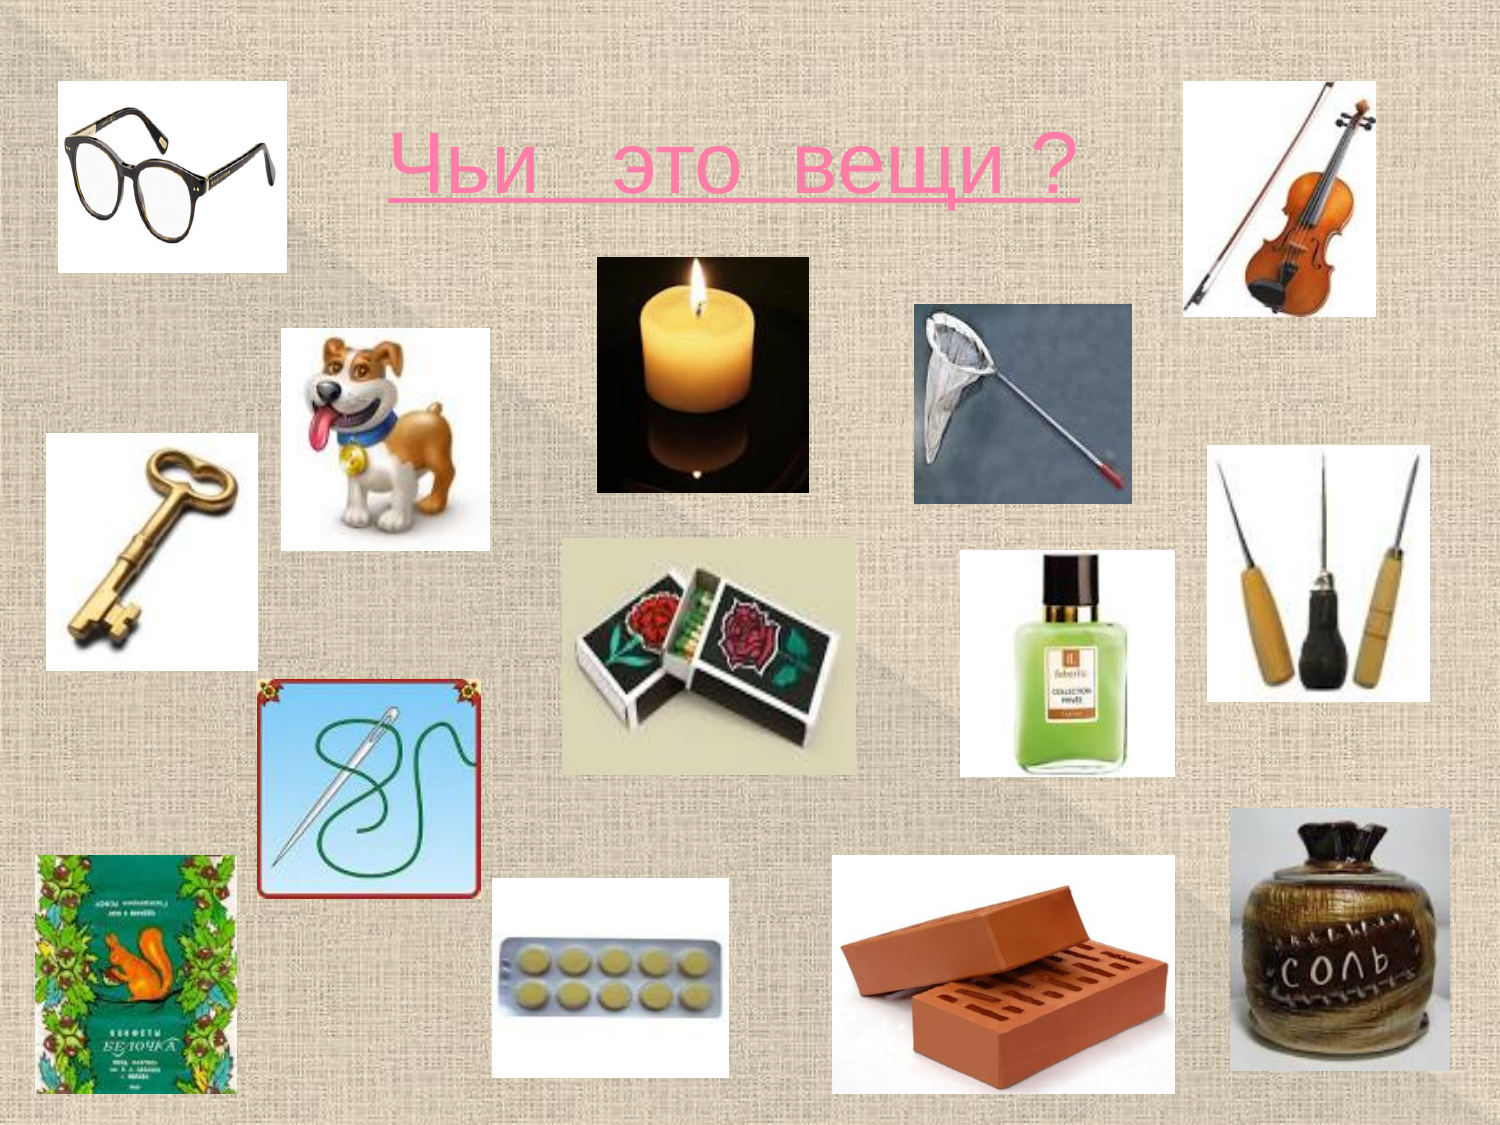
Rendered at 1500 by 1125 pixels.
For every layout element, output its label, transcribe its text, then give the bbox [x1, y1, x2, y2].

title Чьи это вещи ? [75, 43, 1425, 274]
picture [0, 0, 1500, 1125]
